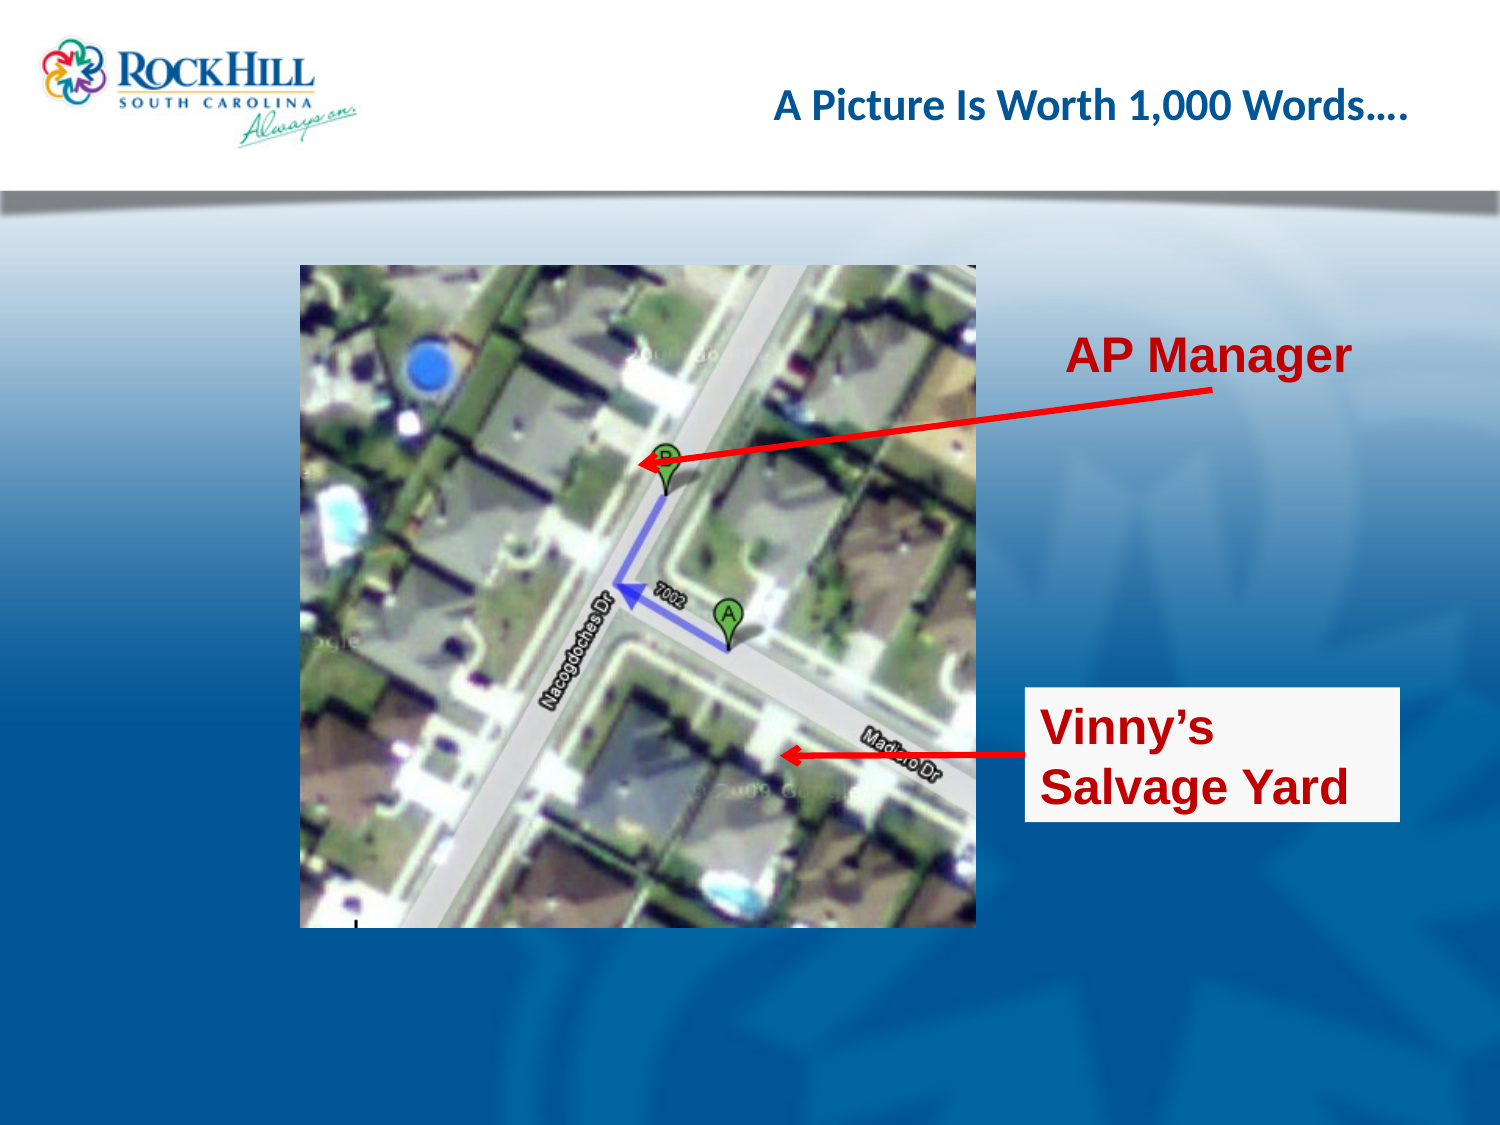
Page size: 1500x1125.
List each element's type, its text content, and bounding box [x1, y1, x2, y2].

text_box AP Manager [1050, 315, 1375, 390]
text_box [637, 390, 1213, 466]
text_box Vinny’s Salvage Yard [1024, 687, 1400, 823]
picture [0, 0, 1500, 1125]
title A Picture Is Worth 1,000 Words…. [350, 24, 1425, 188]
